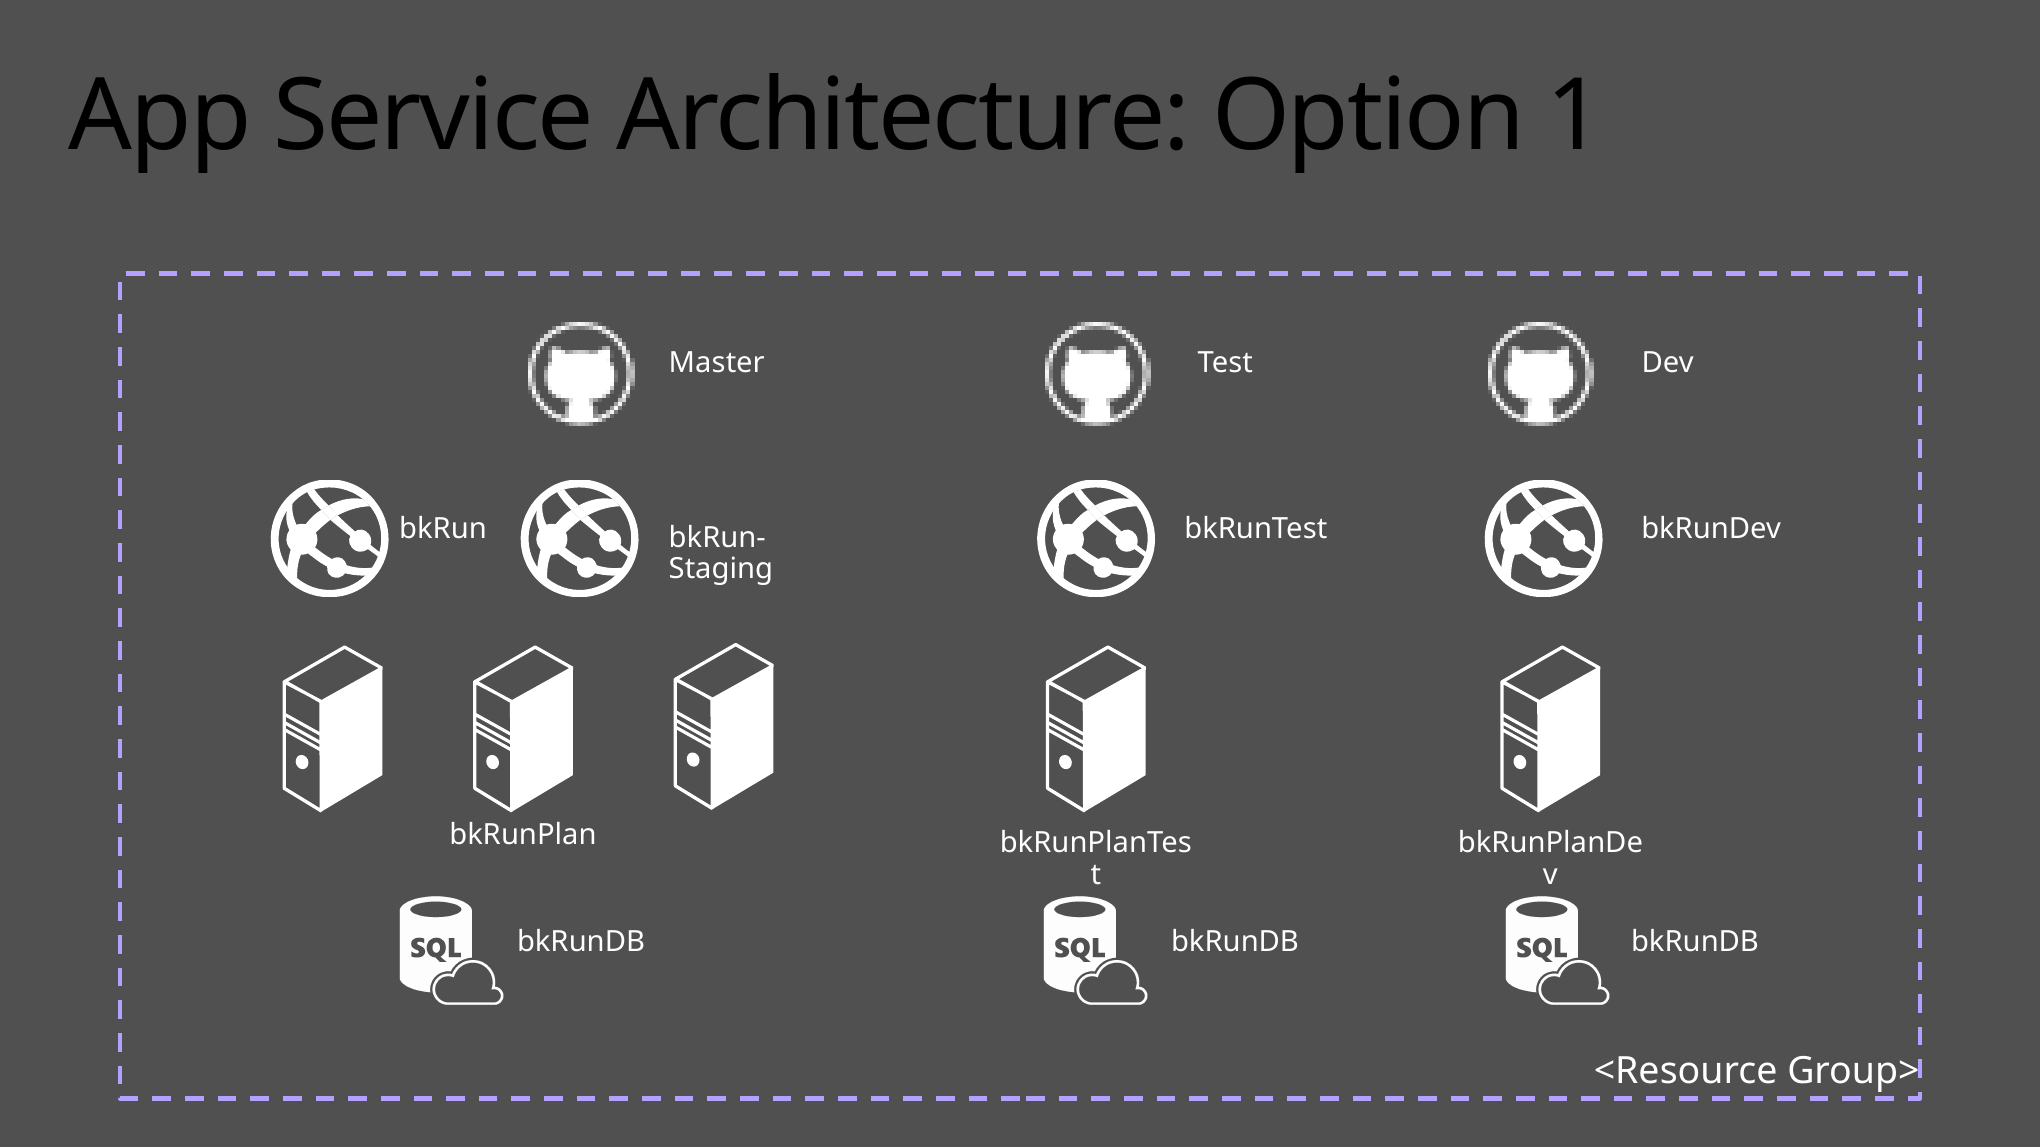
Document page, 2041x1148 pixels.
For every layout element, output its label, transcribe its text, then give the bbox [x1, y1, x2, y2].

picture [397, 896, 506, 1005]
text_box Test [1167, 331, 1412, 395]
text_box [282, 645, 383, 813]
text_box bkRunDB [1612, 910, 1823, 974]
picture [1041, 896, 1151, 1005]
picture [519, 480, 640, 597]
picture [524, 318, 635, 426]
text_box bkRunDB [1151, 910, 1363, 974]
text_box [1500, 645, 1601, 803]
title App Service Architecture: Option 1 [45, 48, 1996, 199]
text_box bkRun [390, 498, 519, 562]
text_box bkRunPlanTest [967, 803, 1224, 915]
text_box bkRunPlan [395, 803, 652, 867]
text_box [673, 643, 774, 810]
picture [1503, 896, 1612, 1005]
text_box [473, 645, 574, 803]
text_box bkRunDB [506, 910, 710, 974]
text_box bkRunPlanDev [1422, 803, 1679, 915]
text_box Master [638, 331, 883, 395]
text_box bkRun-Staging [638, 498, 895, 609]
text_box <Resource Group> [119, 273, 1921, 1099]
picture [269, 480, 390, 597]
text_box bkRunTest [1156, 498, 1411, 562]
picture [1036, 480, 1156, 597]
text_box [1045, 645, 1146, 803]
text_box Dev [1611, 331, 1856, 395]
text_box bkRunDev [1611, 498, 1868, 562]
picture [1483, 318, 1594, 426]
picture [1483, 480, 1604, 597]
picture [1040, 318, 1151, 426]
